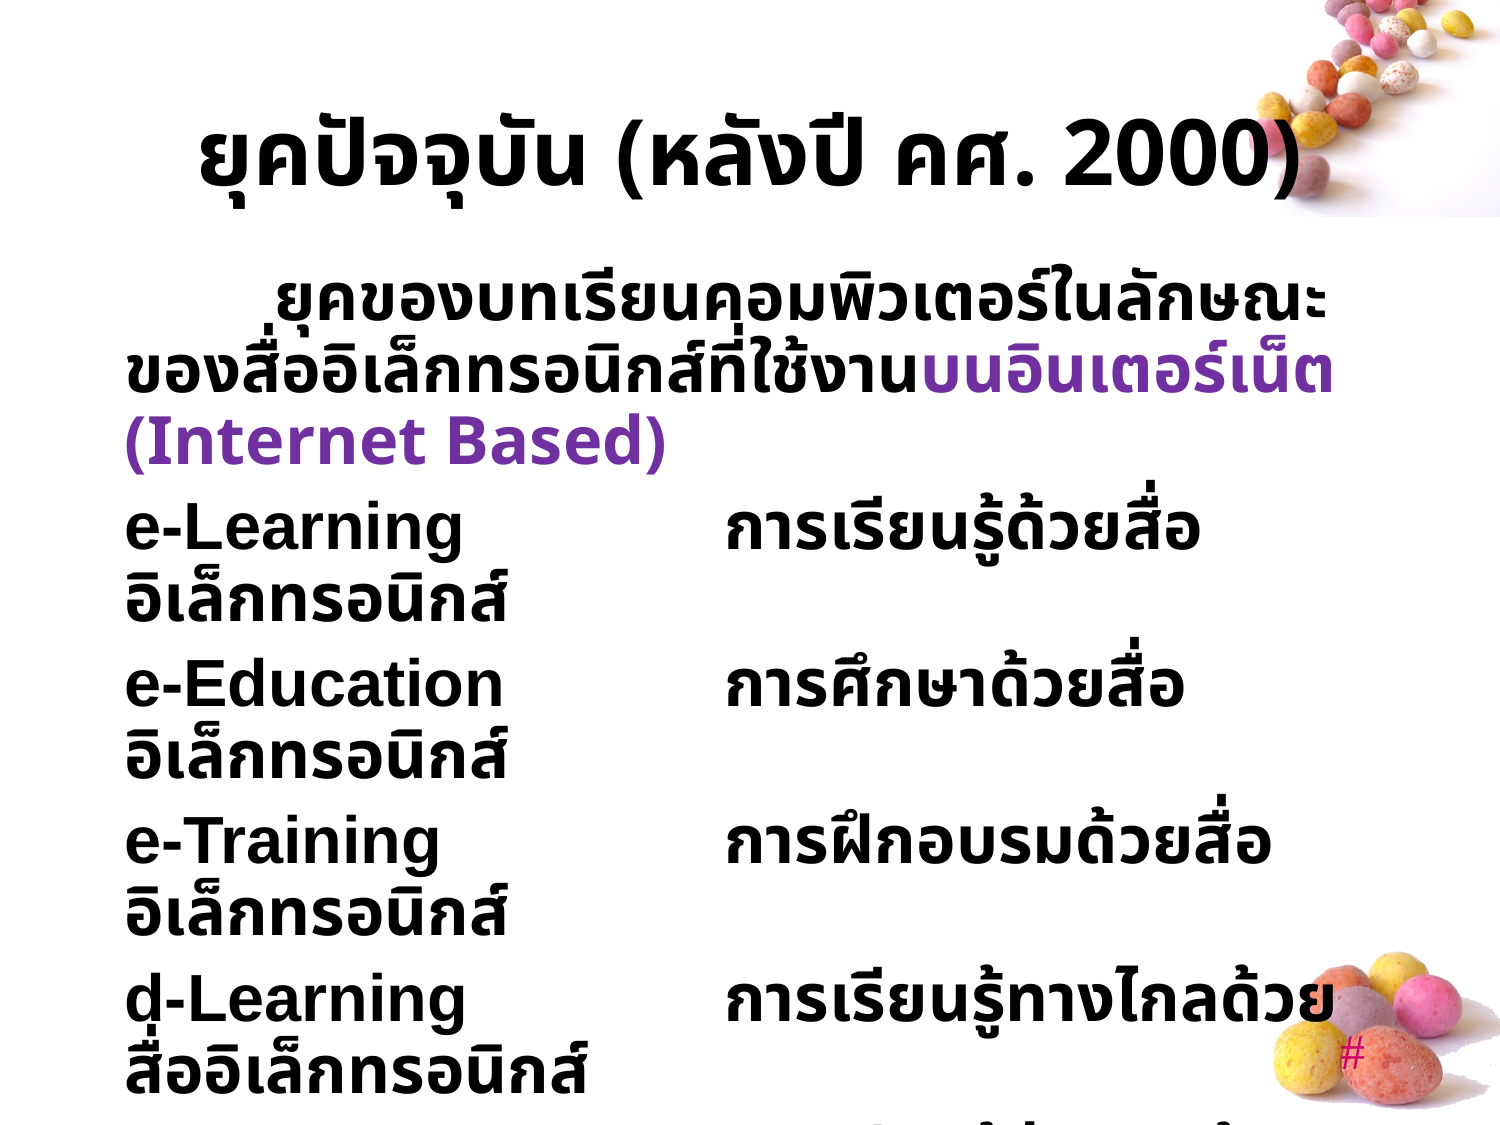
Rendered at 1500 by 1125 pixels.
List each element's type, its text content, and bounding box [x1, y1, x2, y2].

picture [1249, 0, 1500, 217]
title ยุคปัจจุบัน (หลังปี คศ. 2000) [112, 54, 1388, 243]
list ยุคของบทเรียนคอมพิวเตอร์ในลักษณะของสื่ออิเล็กทรอนิกส์ที่ใช้งานบนอินเตอร์เน็ต (Internet Based) e-Learning การเรียนรู้ด้วยสื่ออิเล็กทรอนิกส์ e-Education การศึกษาด้วยสื่ออิเล็กทรอนิกส์ e-Training การฝึกอบรมด้วยสื่ออิเล็กทรอนิกส์ d-Learning การเรียนรู้ทางไกลด้วยสื่ออิเล็กทรอนิกส์ c-Learning การเรียนรู้ร่วมกันด้วยสื่ออิเล็กทรอนิกส์ m-Learning การเรียนรู้ด้วยคอมพิวเตอร์แบบพกพา หรือโทรศัพท์มือถือ [52, 255, 1412, 1013]
picture [1250, 944, 1500, 1125]
